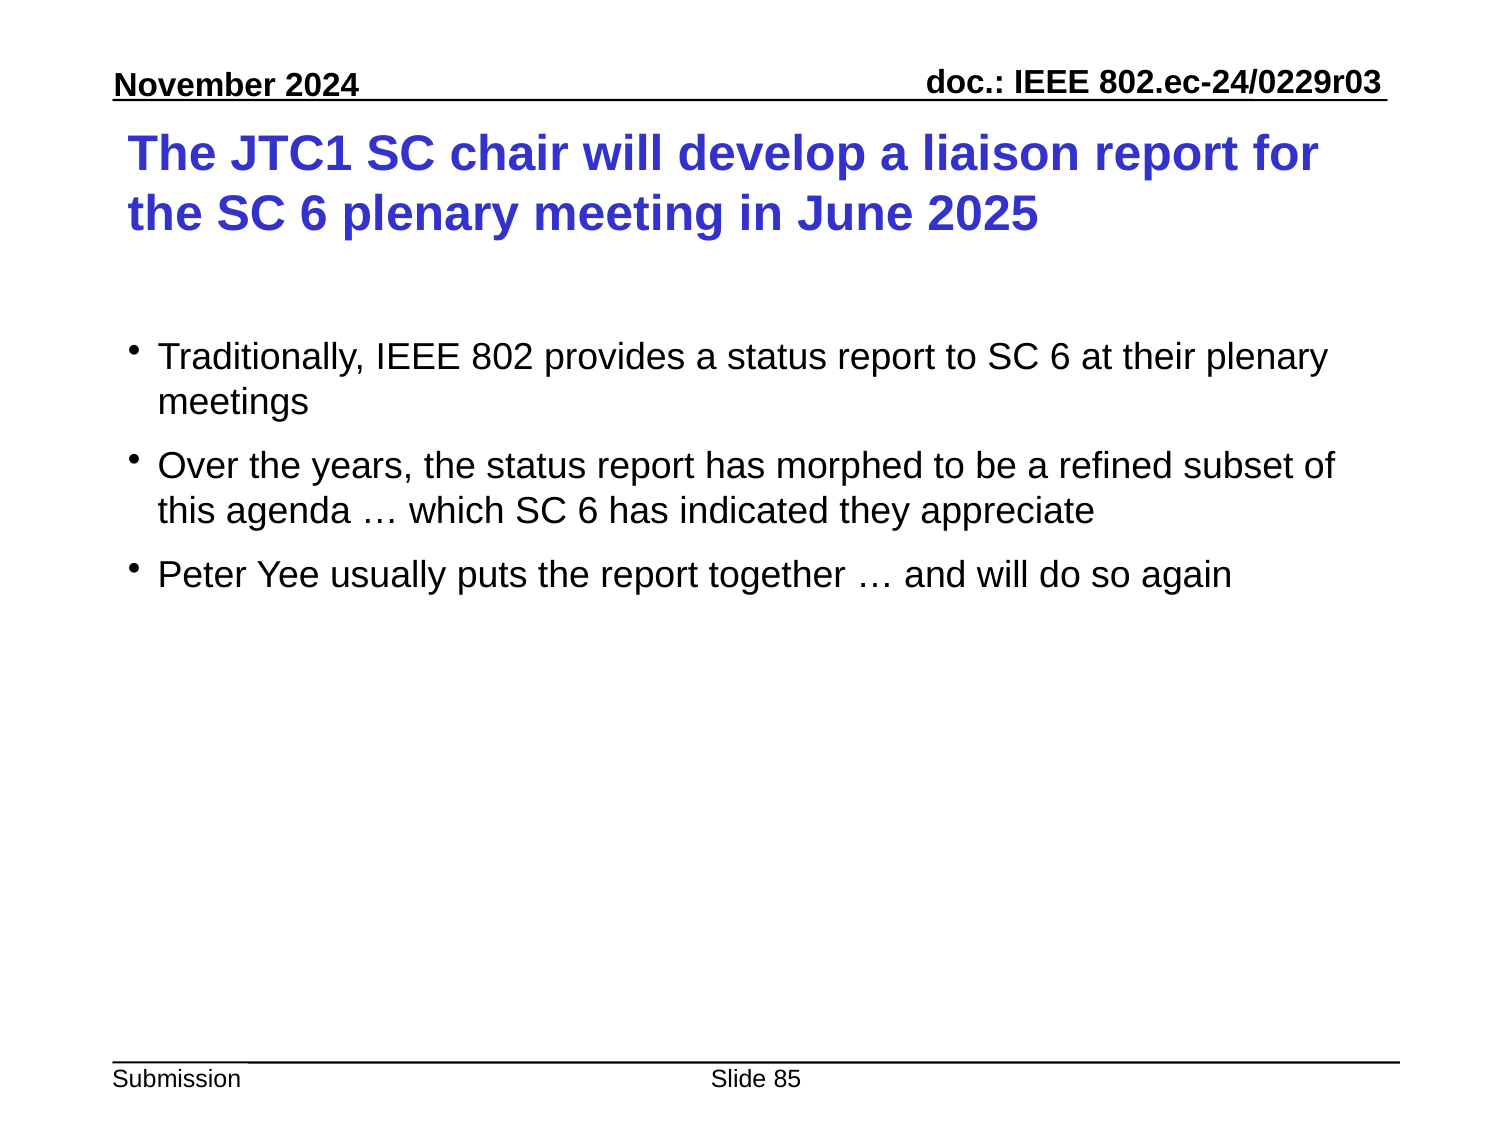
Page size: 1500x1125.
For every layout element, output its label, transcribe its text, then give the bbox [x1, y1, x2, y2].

slide_number Slide 85 [709, 1061, 803, 1093]
title The JTC1 SC chair will develop a liaison report for the SC 6 plenary meeting in June 2025 [112, 112, 1388, 288]
list Traditionally, IEEE 802 provides a status report to SC 6 at their plenary meetings Over the years, the status report has morphed to be a refined subset of this agenda … which SC 6 has indicated they appreciate Peter Yee usually puts the report together … and will do so again [112, 324, 1388, 1000]
